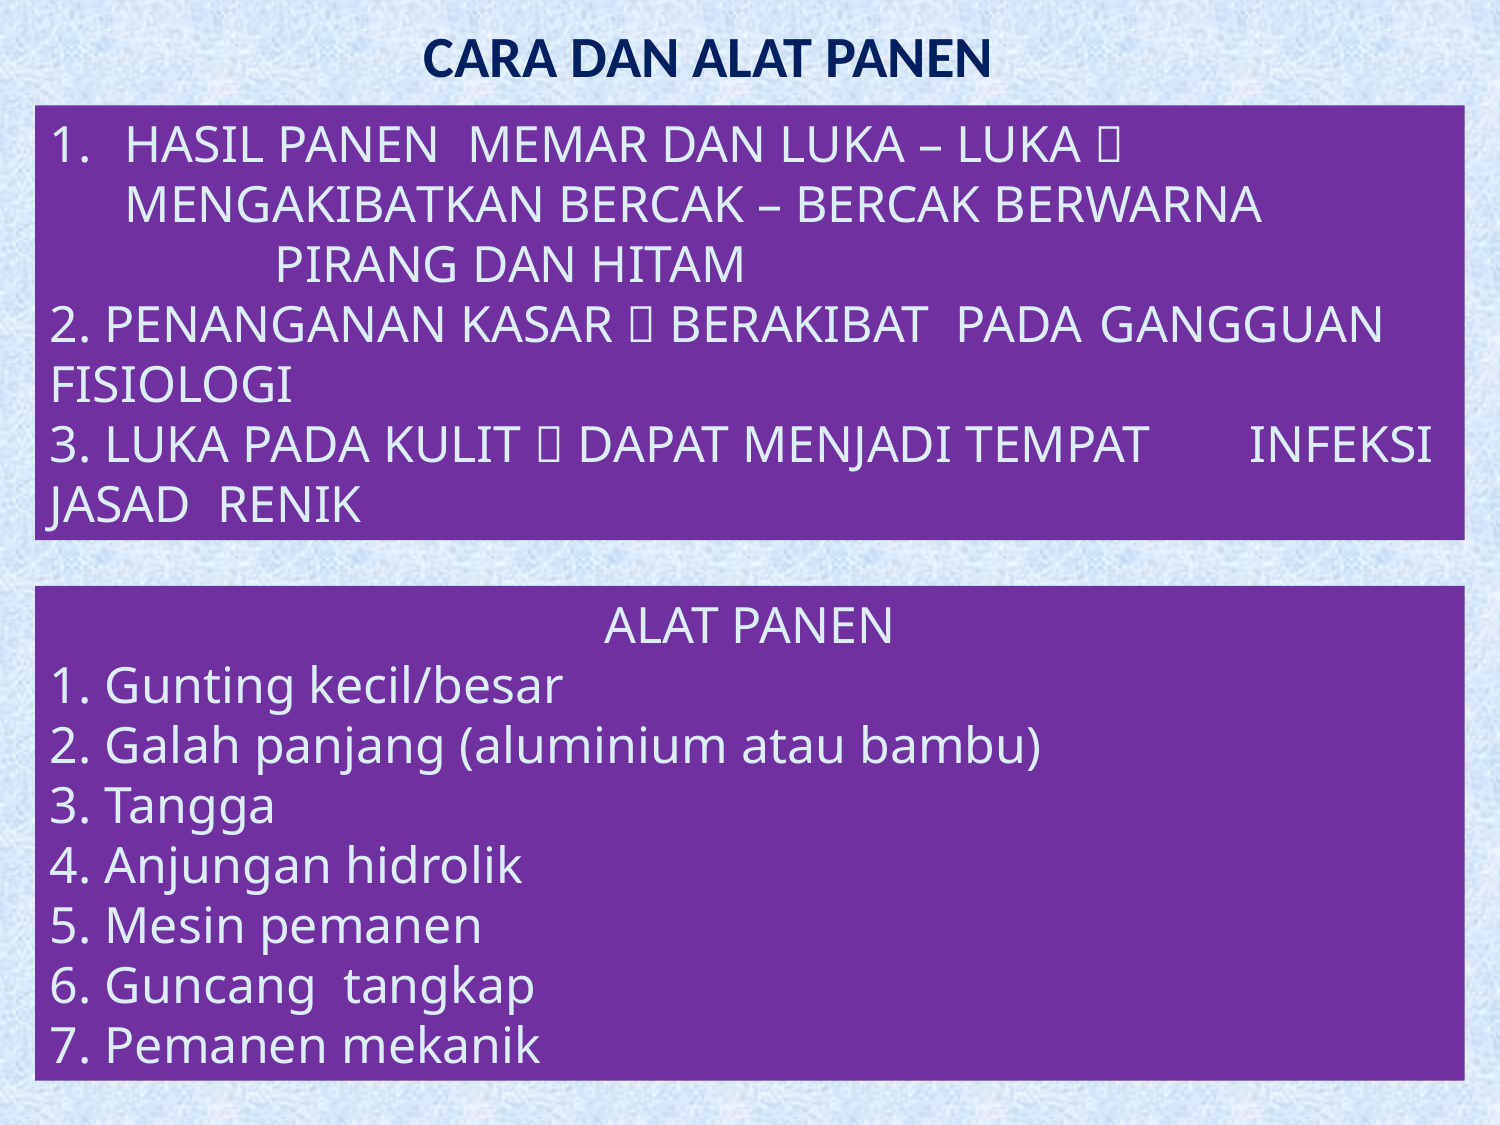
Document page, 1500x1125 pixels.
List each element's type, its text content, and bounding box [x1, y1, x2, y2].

text_box HASIL PANEN memar dan luka – luka  menGAKIbaTkan bercak – bercak berwarna pIrang dan hitam 2. Penanganan kasar  BERAKIBAT PADA gangguan fisiologi 3. luka pada kulit  DAPAT menjadi tempat INFEKSI jasad renik [35, 105, 1465, 541]
text_box ALAT PANEN 1. Gunting kecil/besar 2. Galah panjang (aluminium atau bambu) 3. Tangga 4. Anjungan hidrolik 5. Mesin pemanen 6. Guncang tangkap 7. Pemanen mekanik [35, 585, 1465, 1081]
text_box CARA DAN ALAT PANEN [234, 11, 1196, 97]
picture [0, 0, 1500, 1125]
